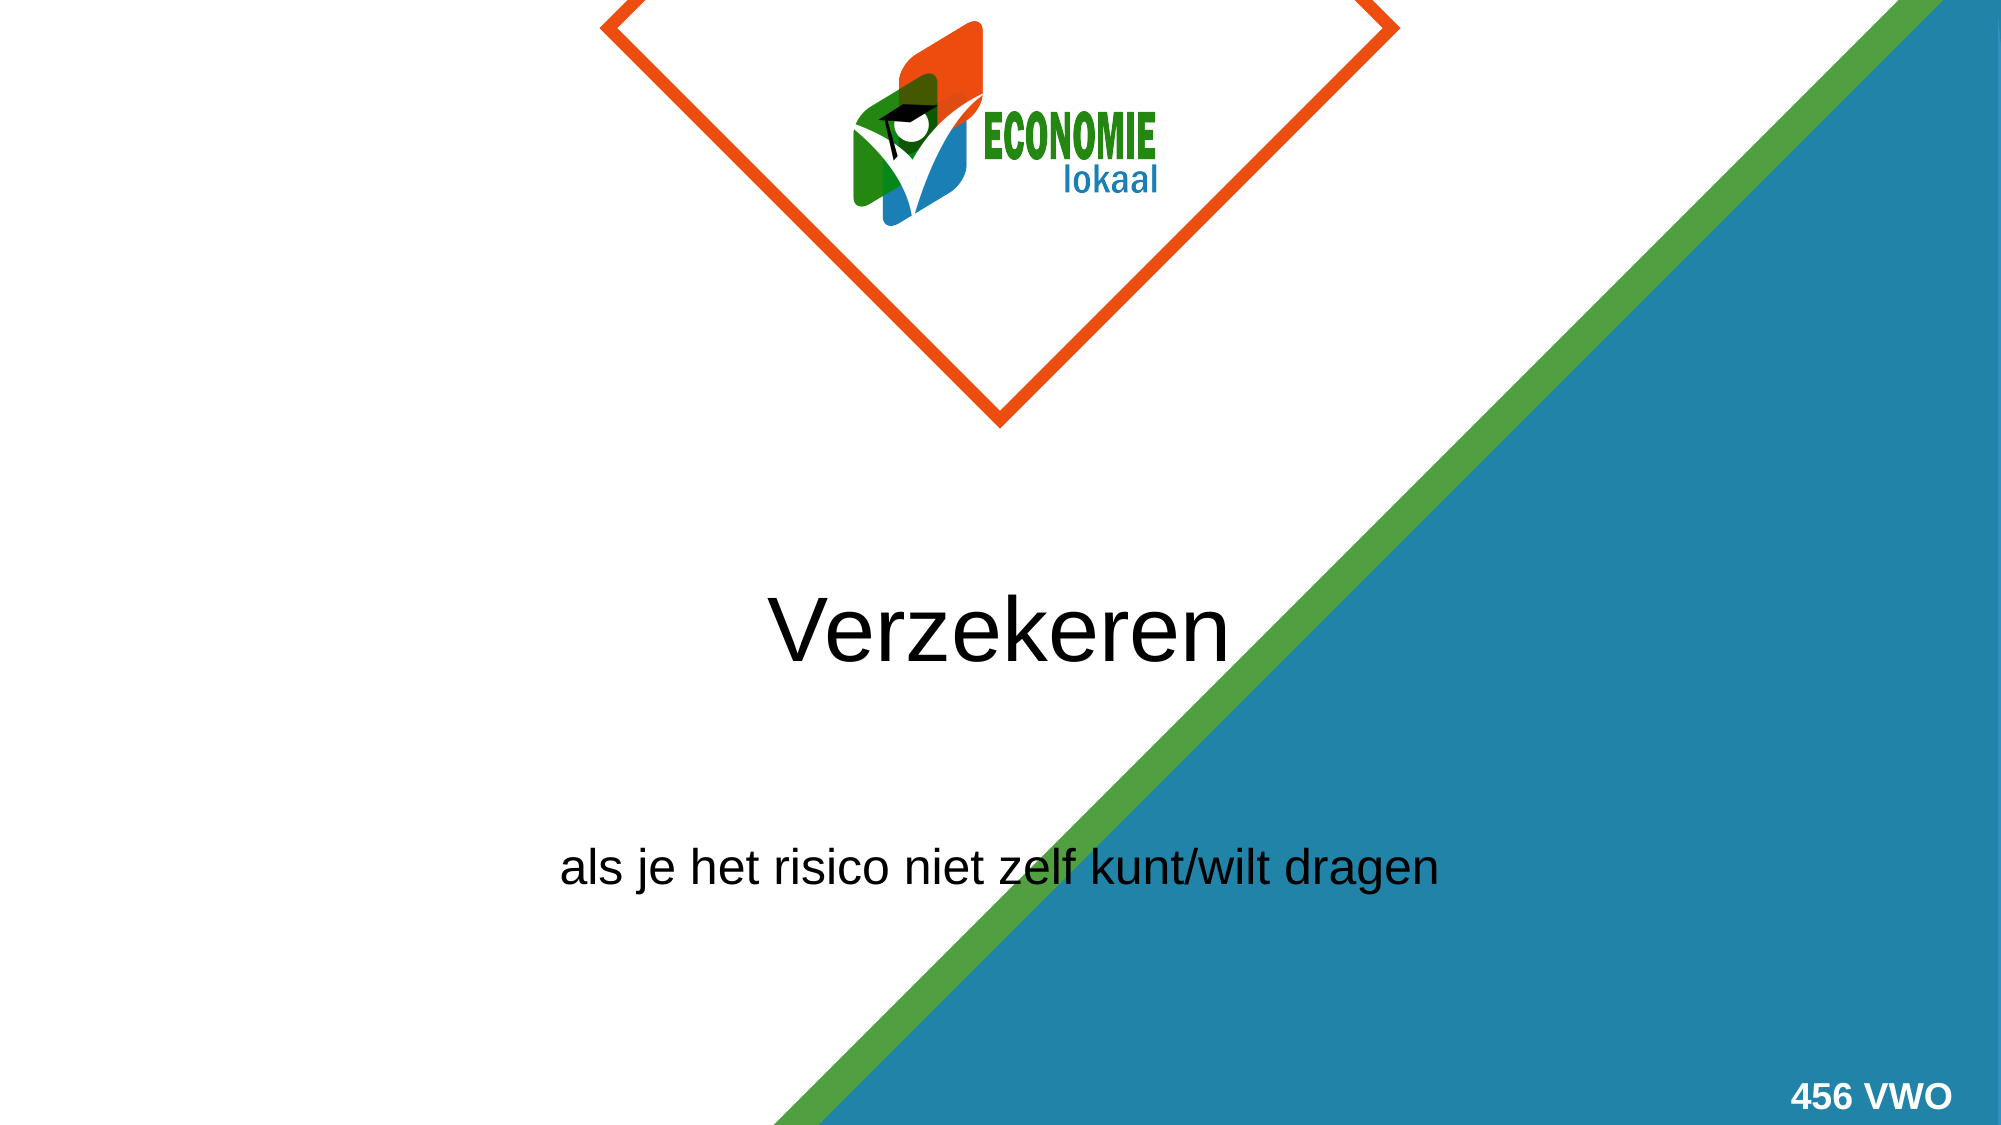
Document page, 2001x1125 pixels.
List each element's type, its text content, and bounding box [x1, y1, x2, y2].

title Verzekeren [0, 485, 2000, 779]
subtitle als je het risico niet zelf kunt/wilt dragen [0, 833, 2000, 950]
picture [841, 21, 1159, 226]
